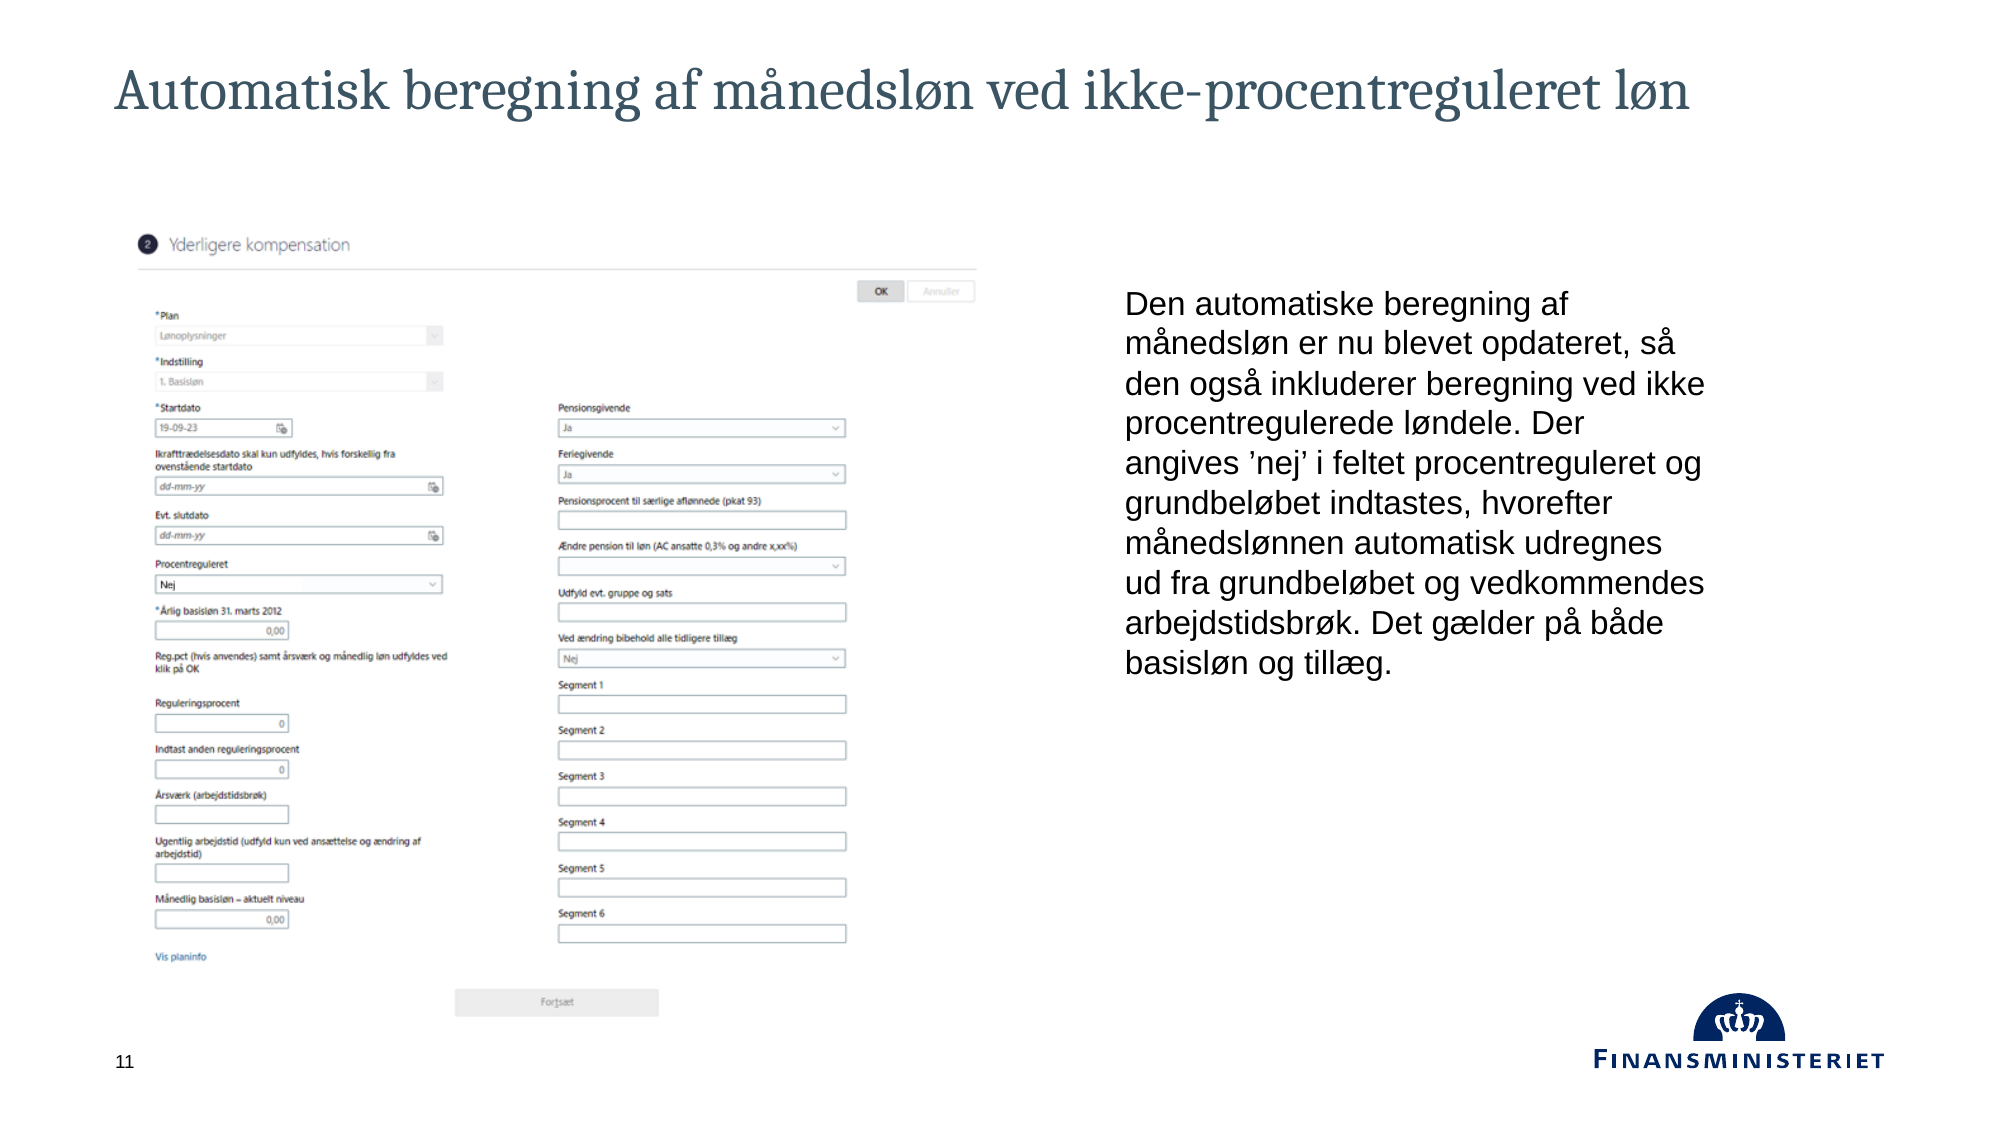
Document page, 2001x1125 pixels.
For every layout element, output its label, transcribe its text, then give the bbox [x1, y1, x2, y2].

list Den automatiske beregning af månedsløn er nu blevet opdateret, så den også inkluderer beregning ved ikke procentregulerede løndele. Der angives ’nej’ i feltet procentreguleret og grundbeløbet indtastes, hvorefter månedslønnen automatisk udregnes ud fra grundbeløbet og vedkommendes arbejdstidsbrøk. Det gælder på både basisløn og tillæg. [1124, 281, 1880, 1015]
title Automatisk beregning af månedsløn ved ikke-procentreguleret løn [115, 59, 1885, 213]
picture [137, 231, 1001, 1022]
